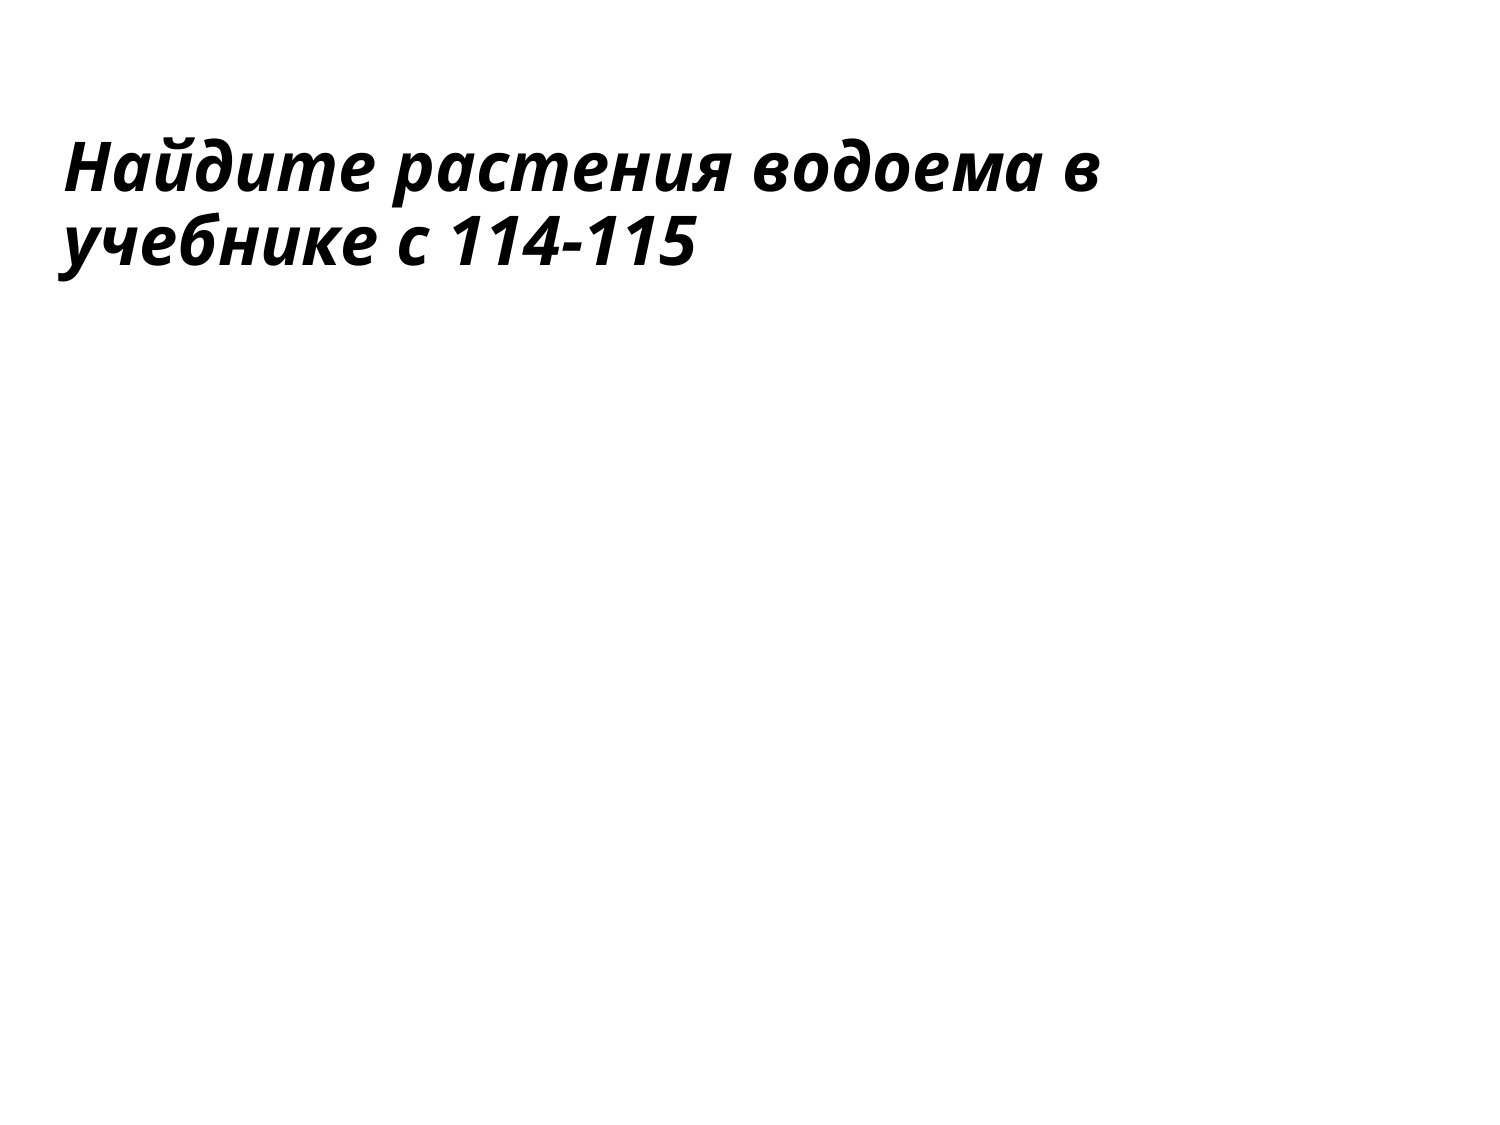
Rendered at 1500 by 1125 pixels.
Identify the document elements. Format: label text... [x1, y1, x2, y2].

title Найдите растения водоема в учебнике с 114-115 [48, 59, 1397, 353]
